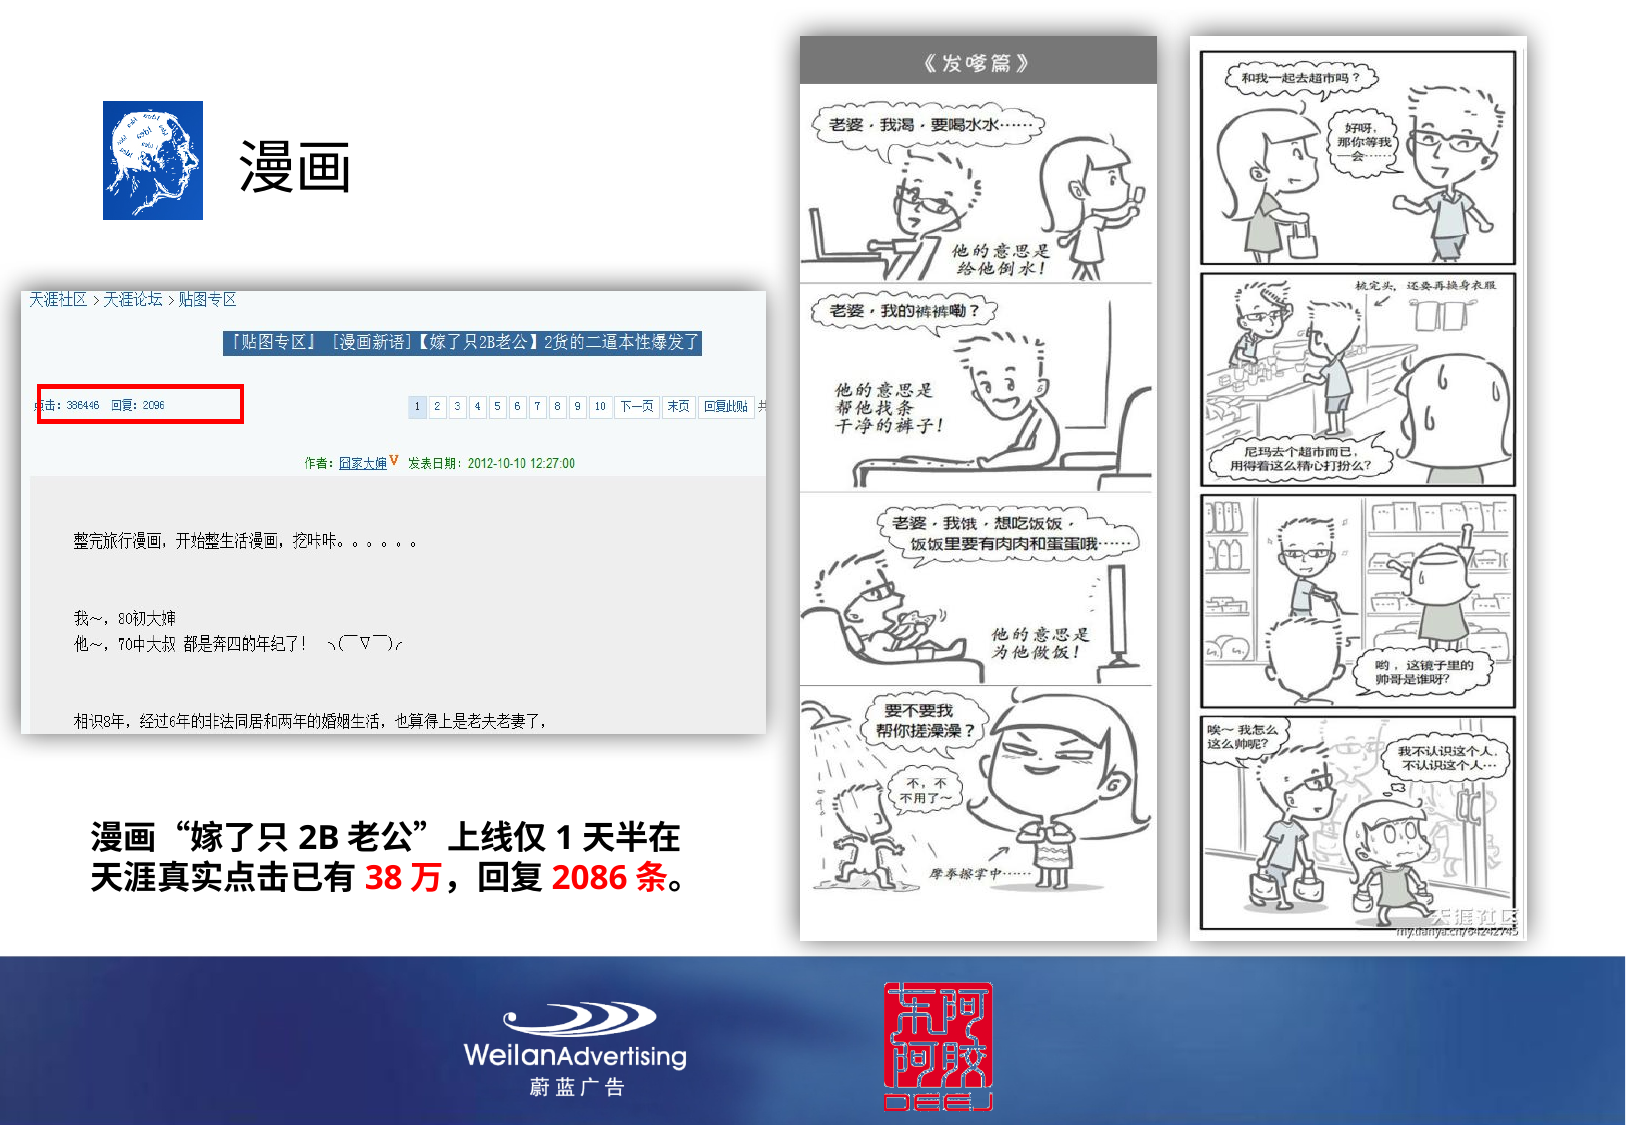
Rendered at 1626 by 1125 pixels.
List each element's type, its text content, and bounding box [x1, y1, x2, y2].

text_box 漫画“嫁了只2B老公”上线仅1天半在天涯真实点击已有38万，回复2086条。 [76, 808, 724, 904]
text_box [103, 101, 203, 221]
text_box 漫画 [222, 87, 369, 208]
picture [0, 0, 1626, 1125]
